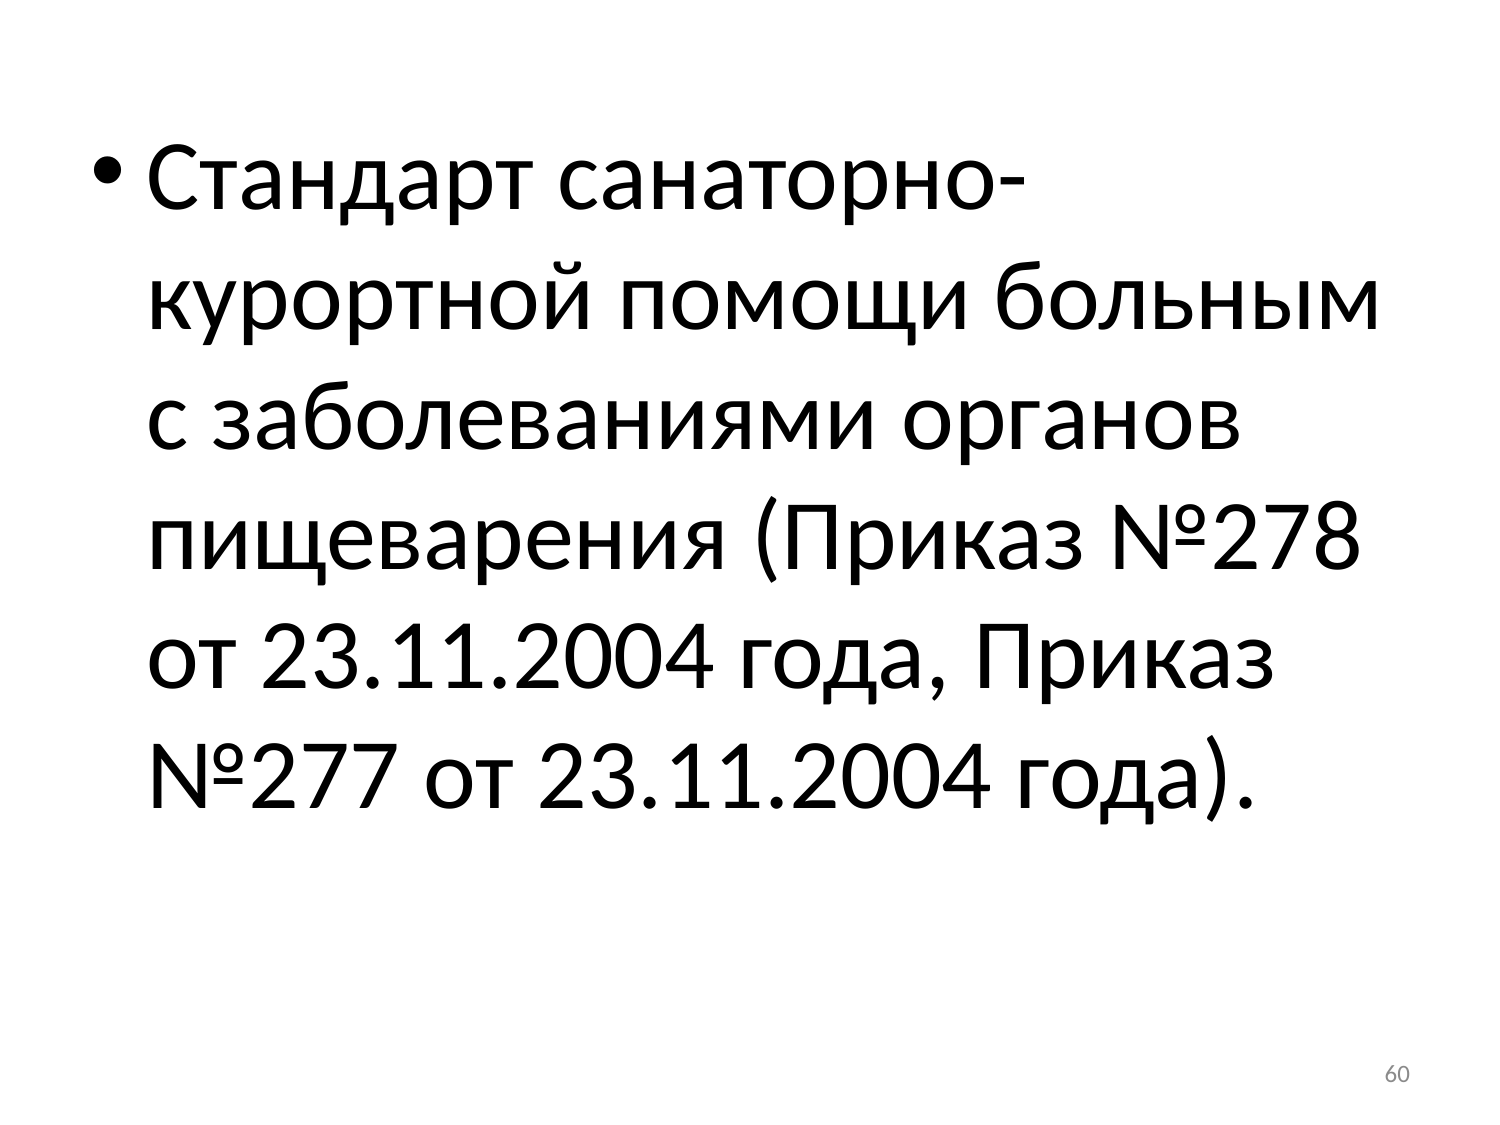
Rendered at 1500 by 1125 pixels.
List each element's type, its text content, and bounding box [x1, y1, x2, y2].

list Стандарт санаторно- курортной помощи больным с заболеваниями органов пищеварения (Приказ №278 от 23.11.2004 года, Приказ №277 от 23.11.2004 года). [75, 101, 1425, 1071]
slide_number 60 [1074, 1042, 1425, 1103]
